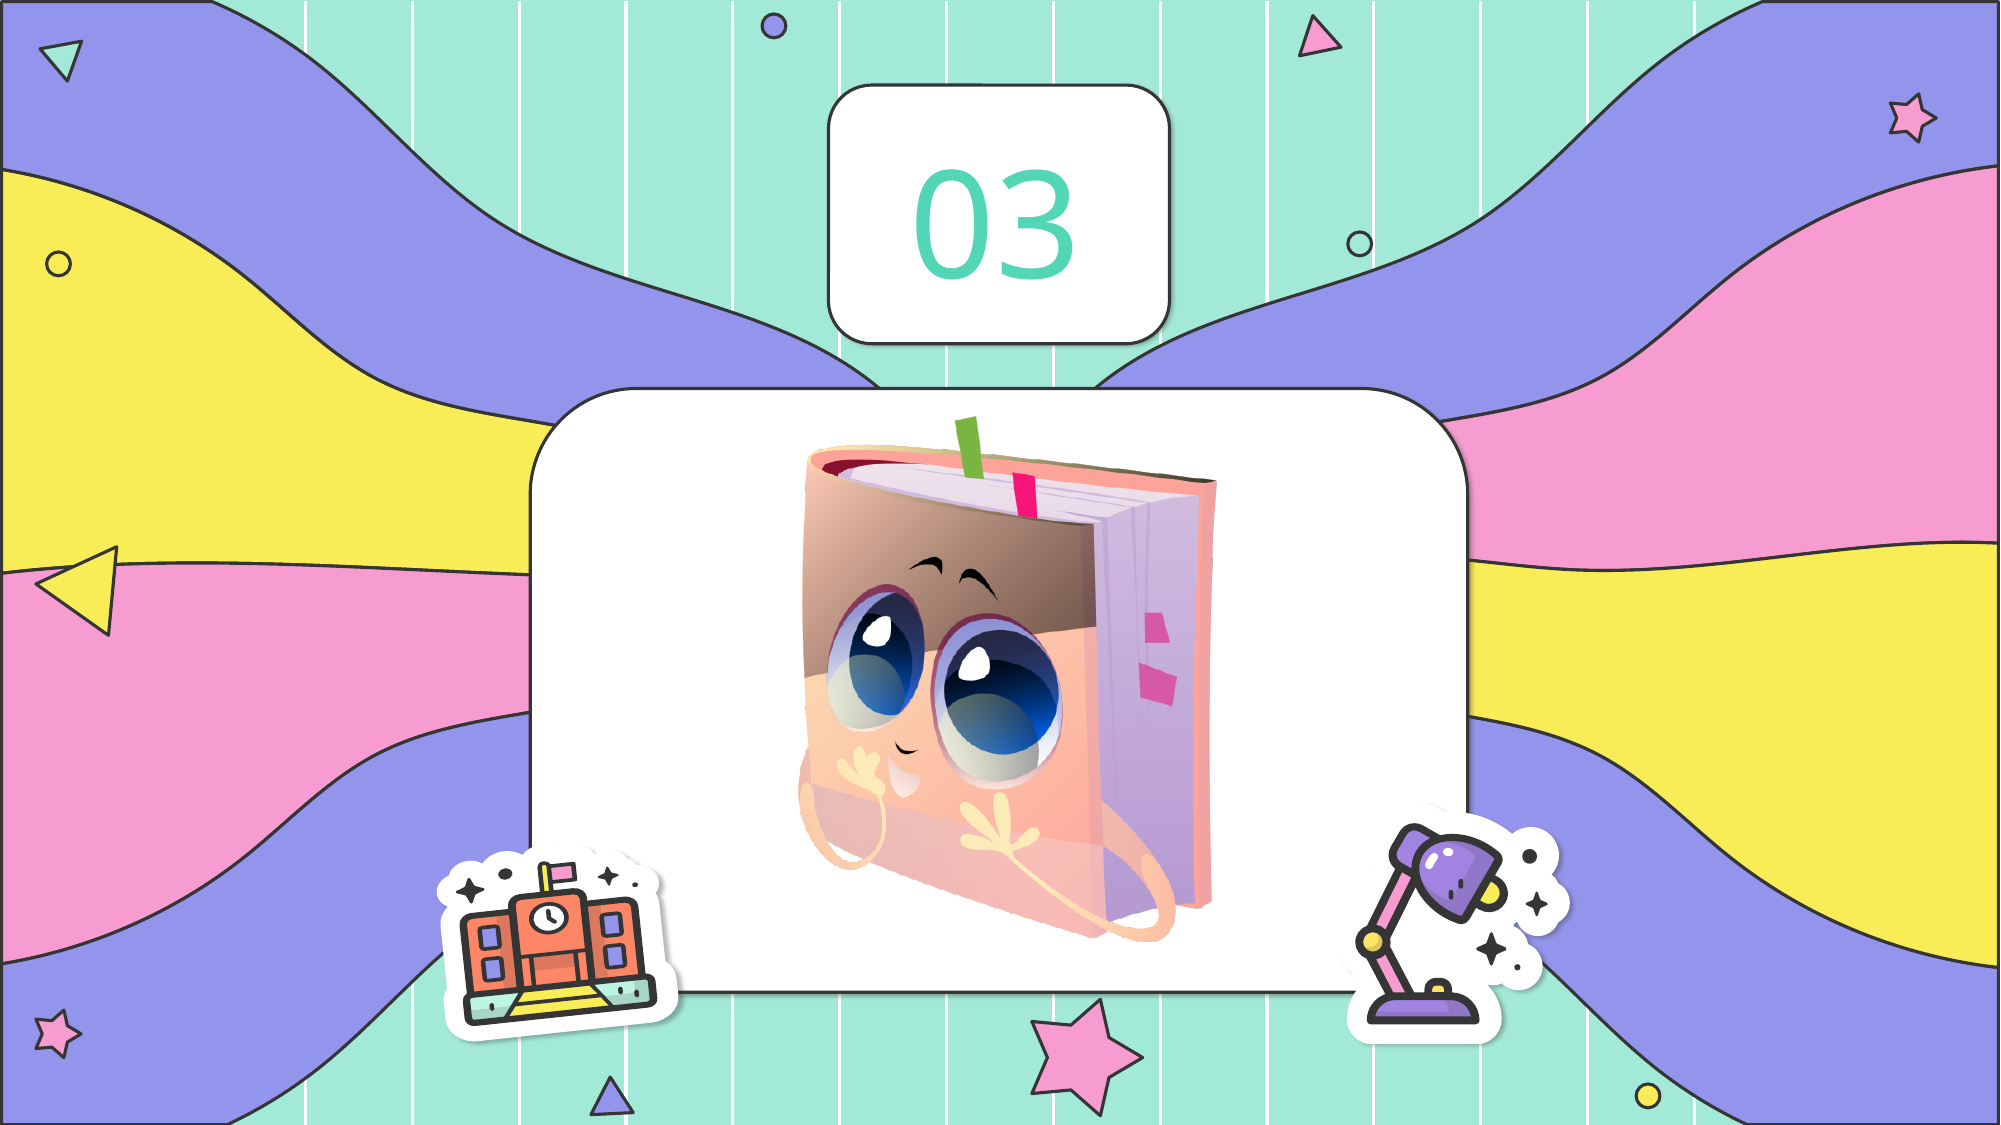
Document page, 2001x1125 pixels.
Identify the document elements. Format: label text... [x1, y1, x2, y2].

picture [757, 416, 1218, 942]
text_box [437, 843, 672, 1033]
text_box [1335, 800, 1571, 1045]
text_box [828, 85, 1170, 344]
text_box [530, 388, 1468, 993]
text_box 03 [871, 126, 1120, 311]
